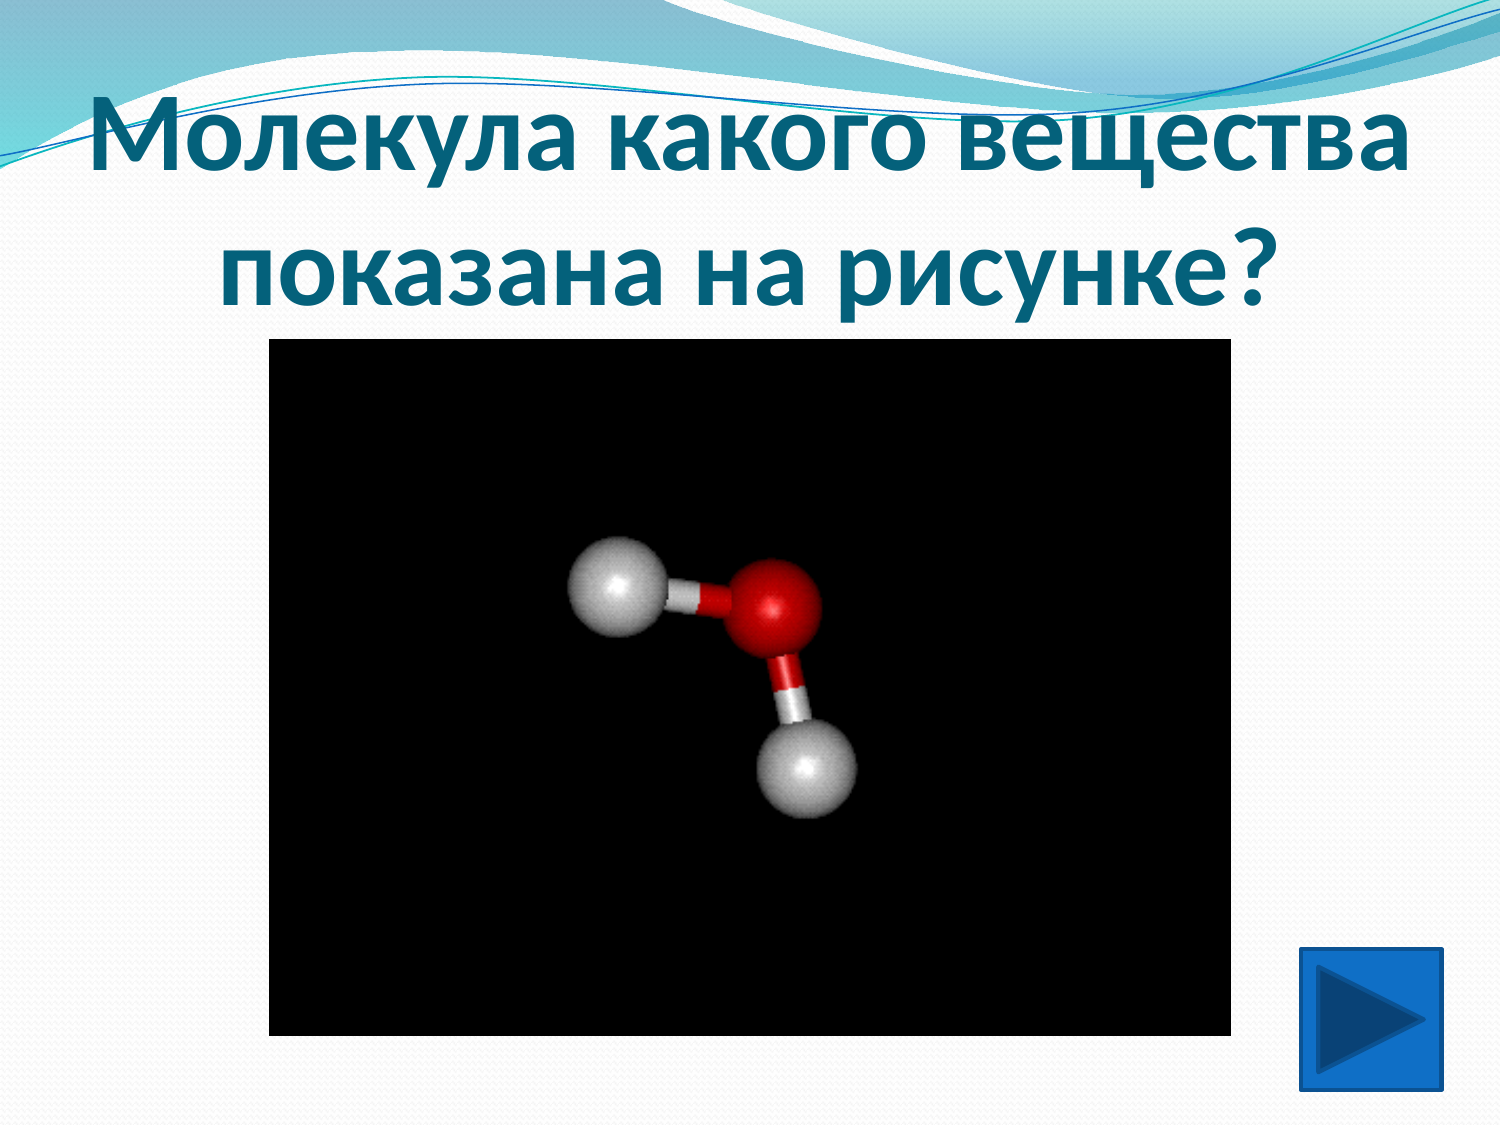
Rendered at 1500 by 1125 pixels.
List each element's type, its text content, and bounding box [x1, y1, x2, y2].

title Молекула какого вещества показана на рисунке? [75, 115, 1425, 329]
text_box [1299, 947, 1444, 1092]
picture [269, 339, 1231, 1037]
